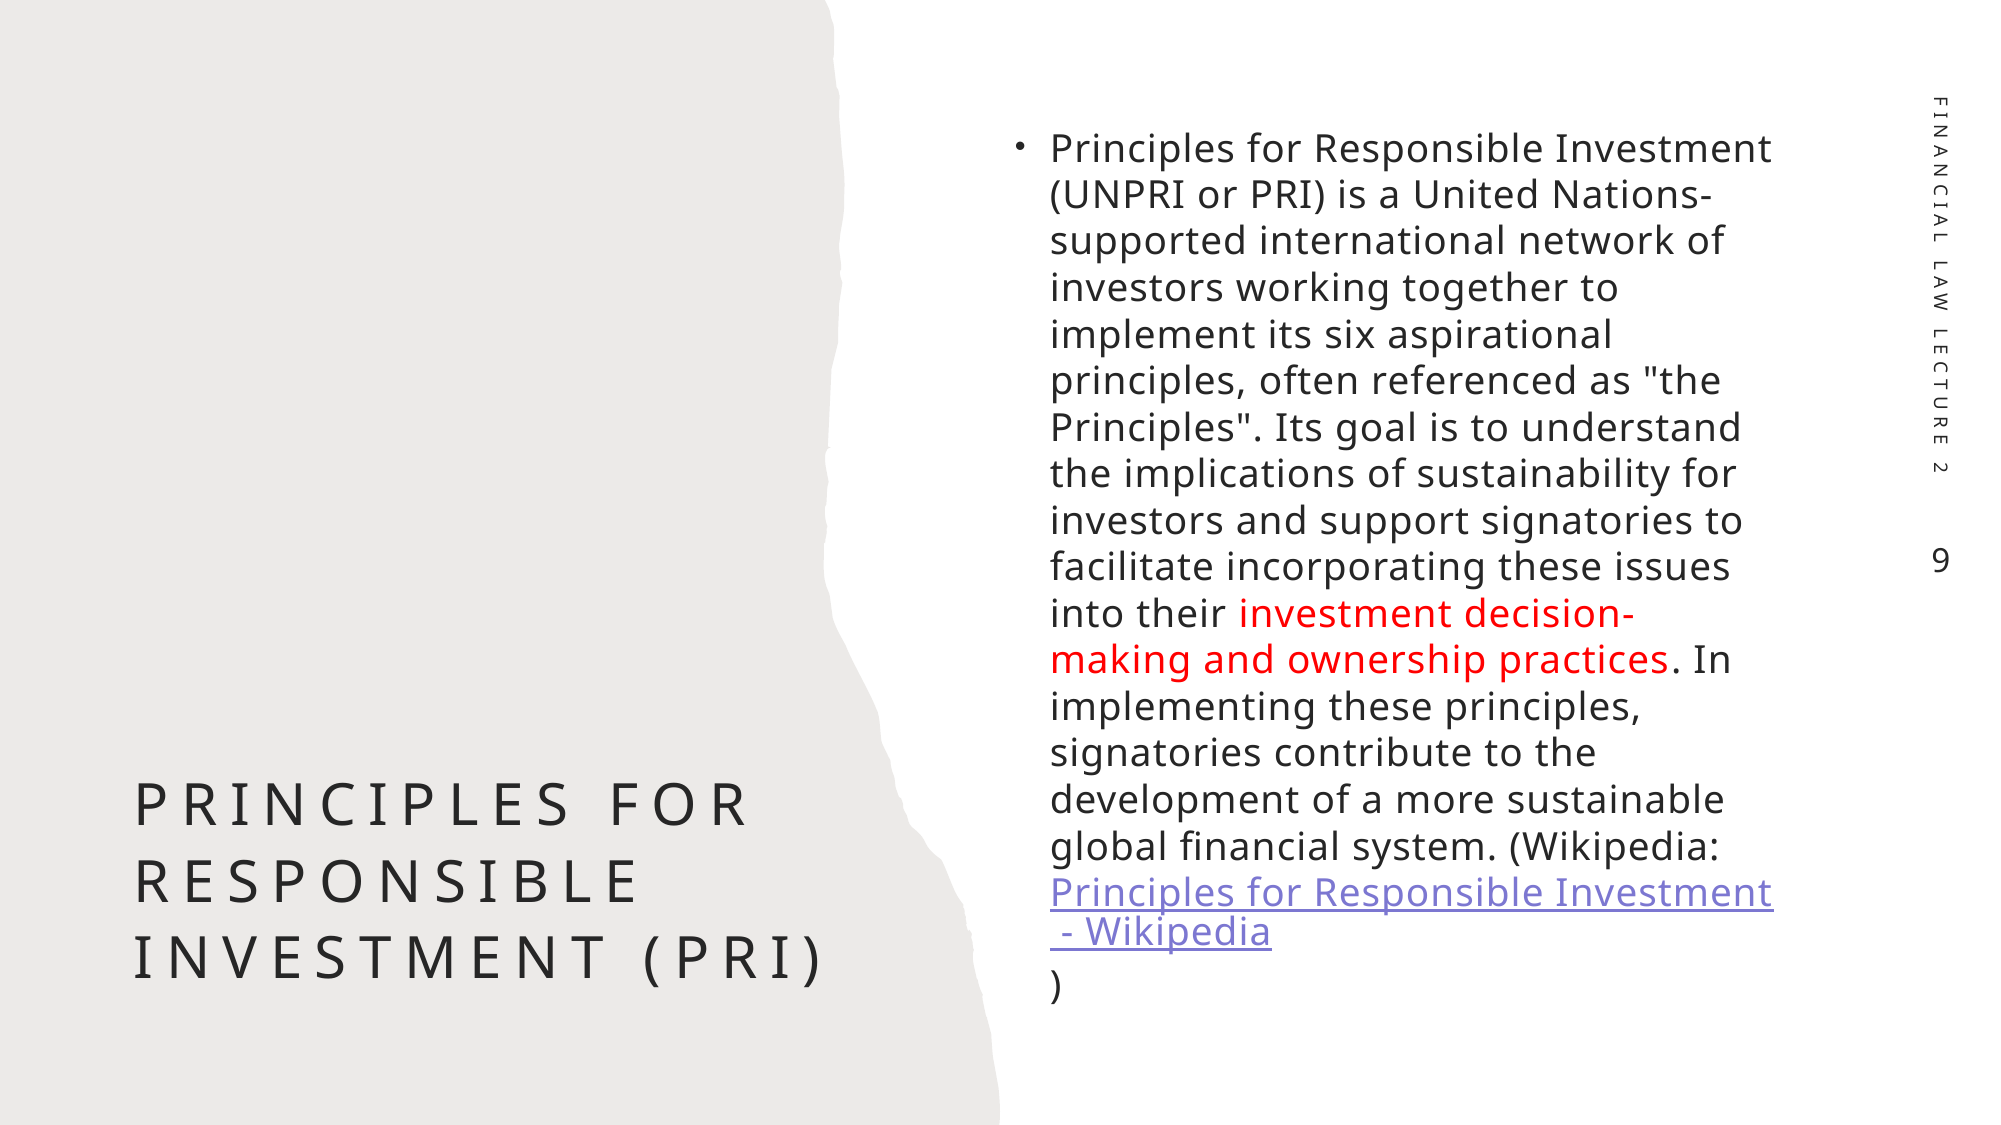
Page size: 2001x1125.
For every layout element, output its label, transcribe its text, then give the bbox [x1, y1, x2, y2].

text_box [827, 0, 2000, 1125]
slide_number 9 [1896, 514, 1986, 610]
footer Financial Law Lecture 2 [1911, 33, 1972, 489]
title Principles for Responsible Investment (Pri) [118, 443, 861, 999]
text_box [0, 0, 1002, 1125]
list Principles for Responsible Investment (UNPRI or PRI) is a United Nations-supported international network of investors working together to implement its six aspirational principles, often referenced as "the Principles". Its goal is to understand the implications of sustainability for investors and support signatories to facilitate incorporating these issues into their investment decision-making and ownership practices. In implementing these principles, signatories contribute to the development of a more sustainable global financial system. (Wikipedia: Principles for Responsible Investment - Wikipedia) [999, 115, 1794, 1026]
